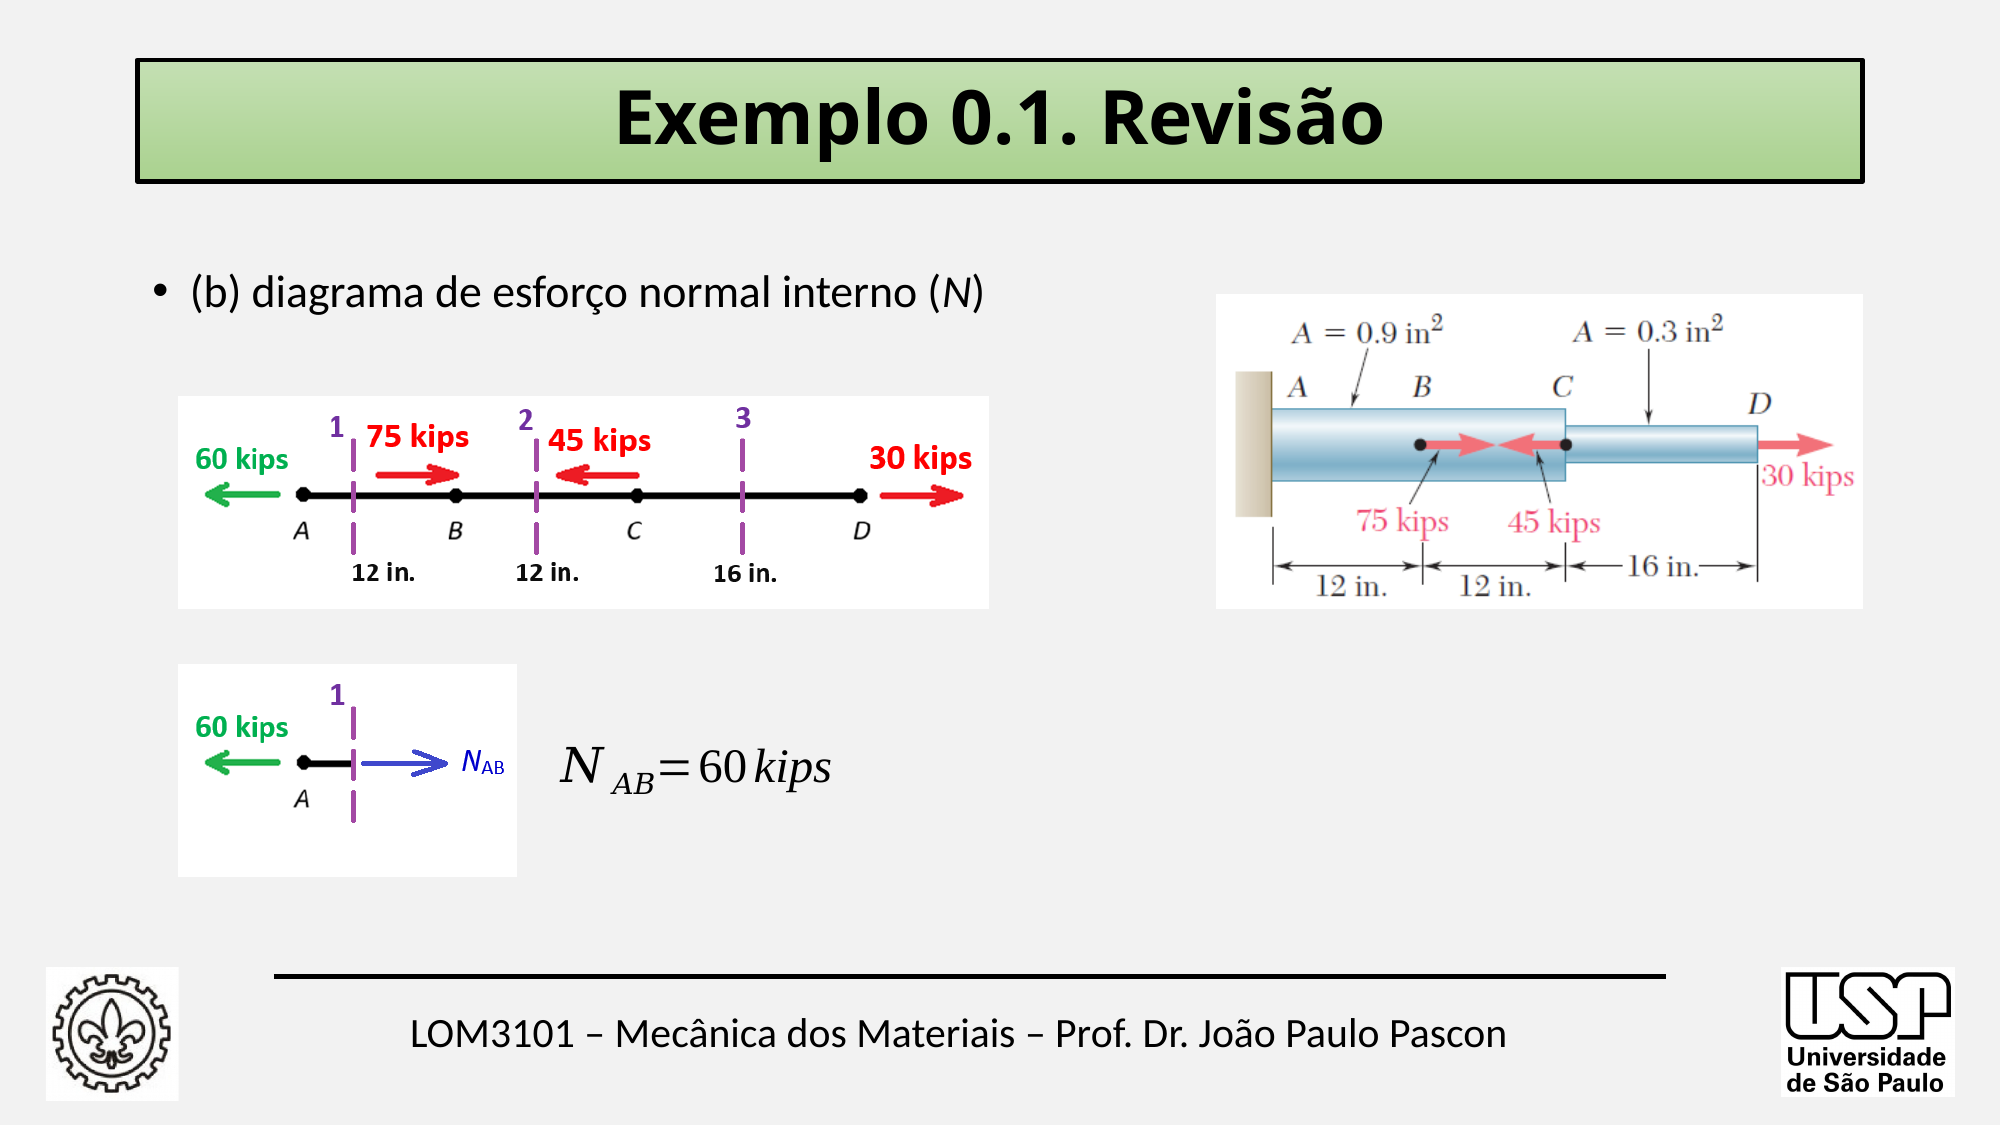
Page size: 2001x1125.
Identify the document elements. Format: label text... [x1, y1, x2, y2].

list (b) diagrama de esforço normal interno (N) [137, 227, 1203, 944]
picture [1781, 967, 1955, 1097]
picture [178, 396, 989, 609]
text_box LOM3101 – Mecânica dos Materiais – Prof. Dr. João Paulo Pascon [202, 998, 1716, 1064]
title Exemplo 0.1. Revisão [137, 59, 1863, 182]
picture [178, 664, 517, 877]
picture [45, 967, 179, 1101]
picture [1216, 294, 1863, 609]
